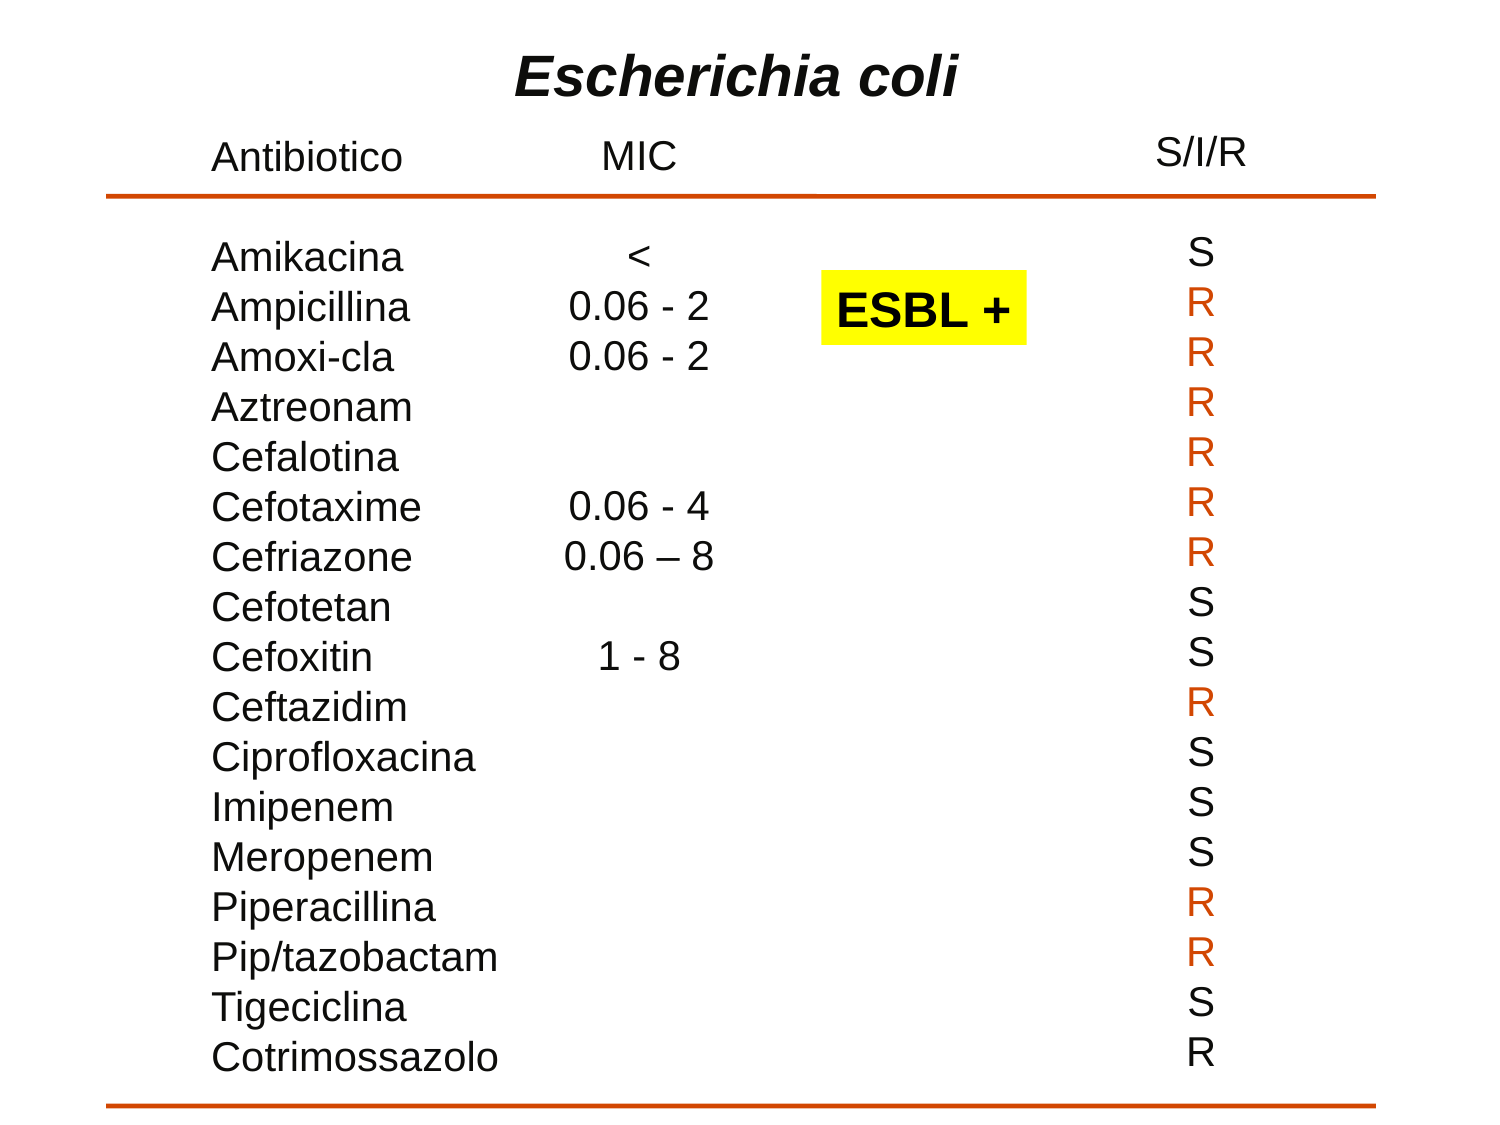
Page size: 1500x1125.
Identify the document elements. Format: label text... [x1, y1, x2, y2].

text_box Antibiotico Amikacina Ampicillina Amoxi-cla Aztreonam Cefalotina Cefotaxime Cefriazone Cefotetan Cefoxitin Ceftazidim Ciprofloxacina Imipenem Meropenem Piperacillina Pip/tazobactam Tigeciclina Cotrimossazolo [196, 197, 514, 1125]
text_box MIC < 0.06 - 2 0.06 - 2 0.06 - 4 0.06 – 8 1 - 8 [549, 121, 730, 196]
text_box MIC < 0.06 - 2 0.06 - 2 0.06 - 4 0.06 – 8 1 - 8 [549, 197, 730, 687]
text_box Antibiotico Amikacina Ampicillina Amoxi-cla Aztreonam Cefalotina Cefotaxime Cefriazone Cefotetan Cefoxitin Ceftazidim Ciprofloxacina Imipenem Meropenem Piperacillina Pip/tazobactam Tigeciclina Cotrimossazolo [196, 122, 514, 196]
text_box ESBL + [821, 270, 1027, 345]
text_box S/I/R S R R R R R R S S R S S S R R S R [1140, 197, 1263, 1083]
text_box S/I/R S R R R R R R S S R S S S R R S R [1140, 117, 1263, 196]
text_box Escherichia coli [500, 31, 975, 116]
